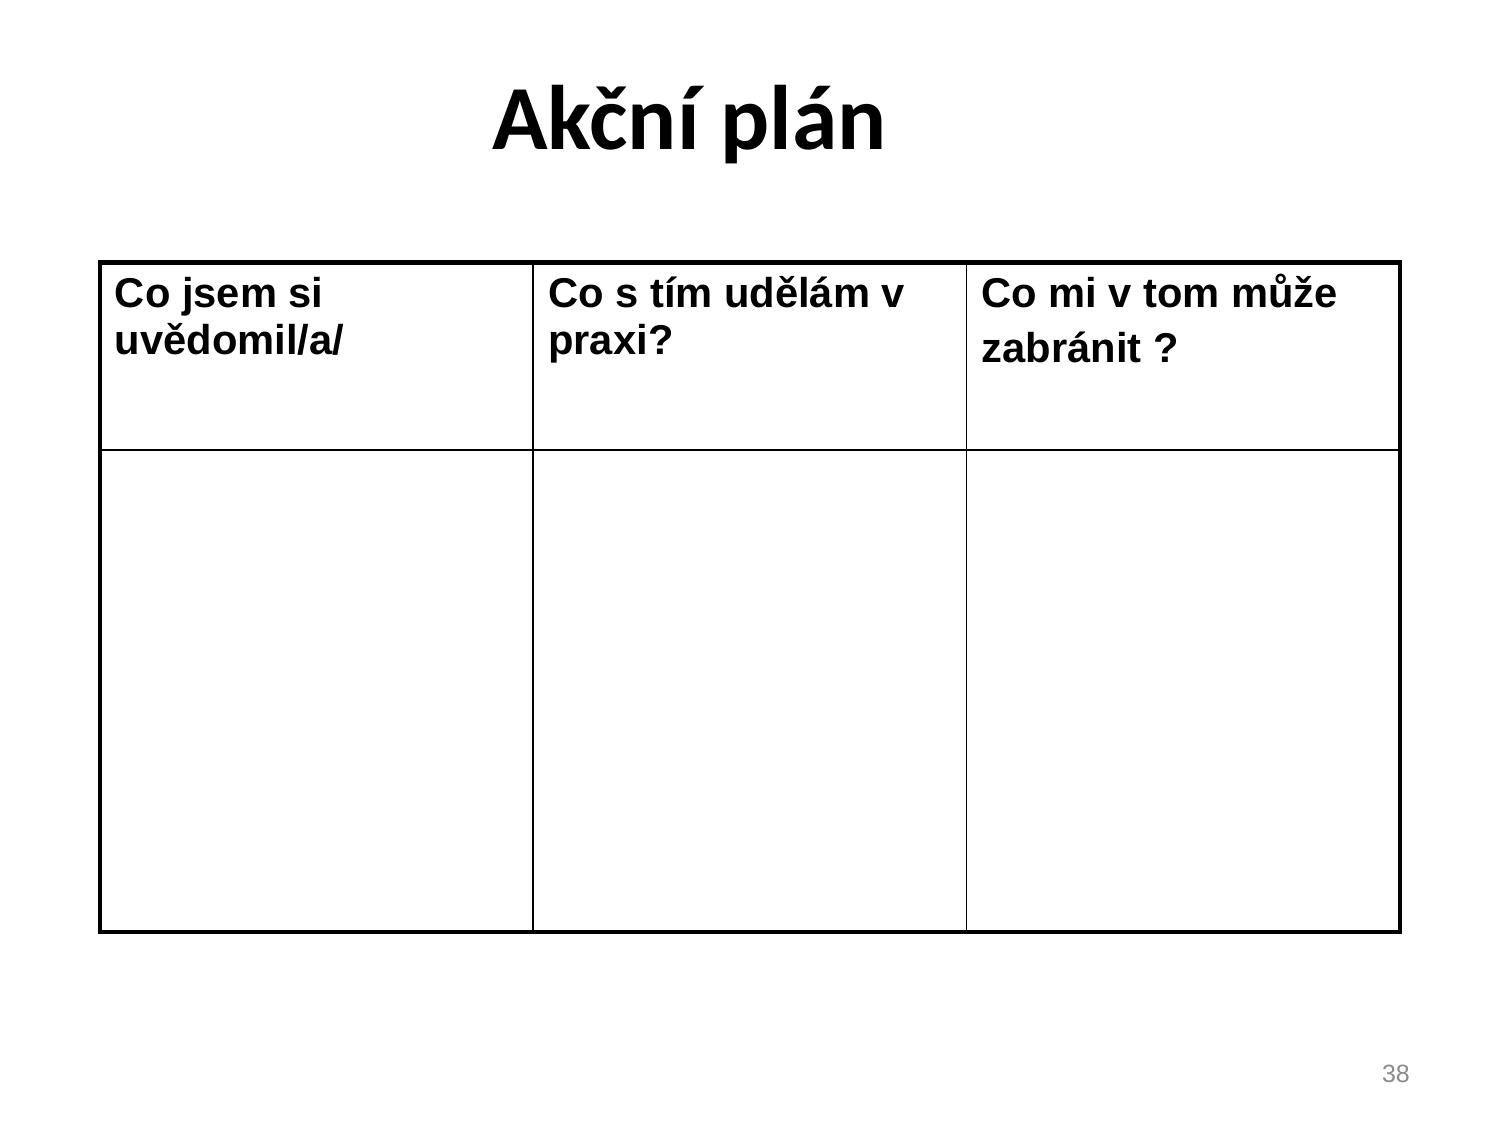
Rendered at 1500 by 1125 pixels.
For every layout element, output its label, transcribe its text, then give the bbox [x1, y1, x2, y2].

table_cell [967, 451, 1398, 930]
title Akční plán [31, 37, 1348, 188]
table_cell [534, 451, 966, 930]
table_header Co mi v tom může zabránit ? [967, 265, 1398, 449]
table_header Co s tím udělám v praxi? [534, 265, 966, 449]
slide_number 38 [1074, 1042, 1425, 1103]
table_header Co jsem si uvědomil/a/ [102, 265, 532, 449]
table_cell [102, 451, 532, 930]
